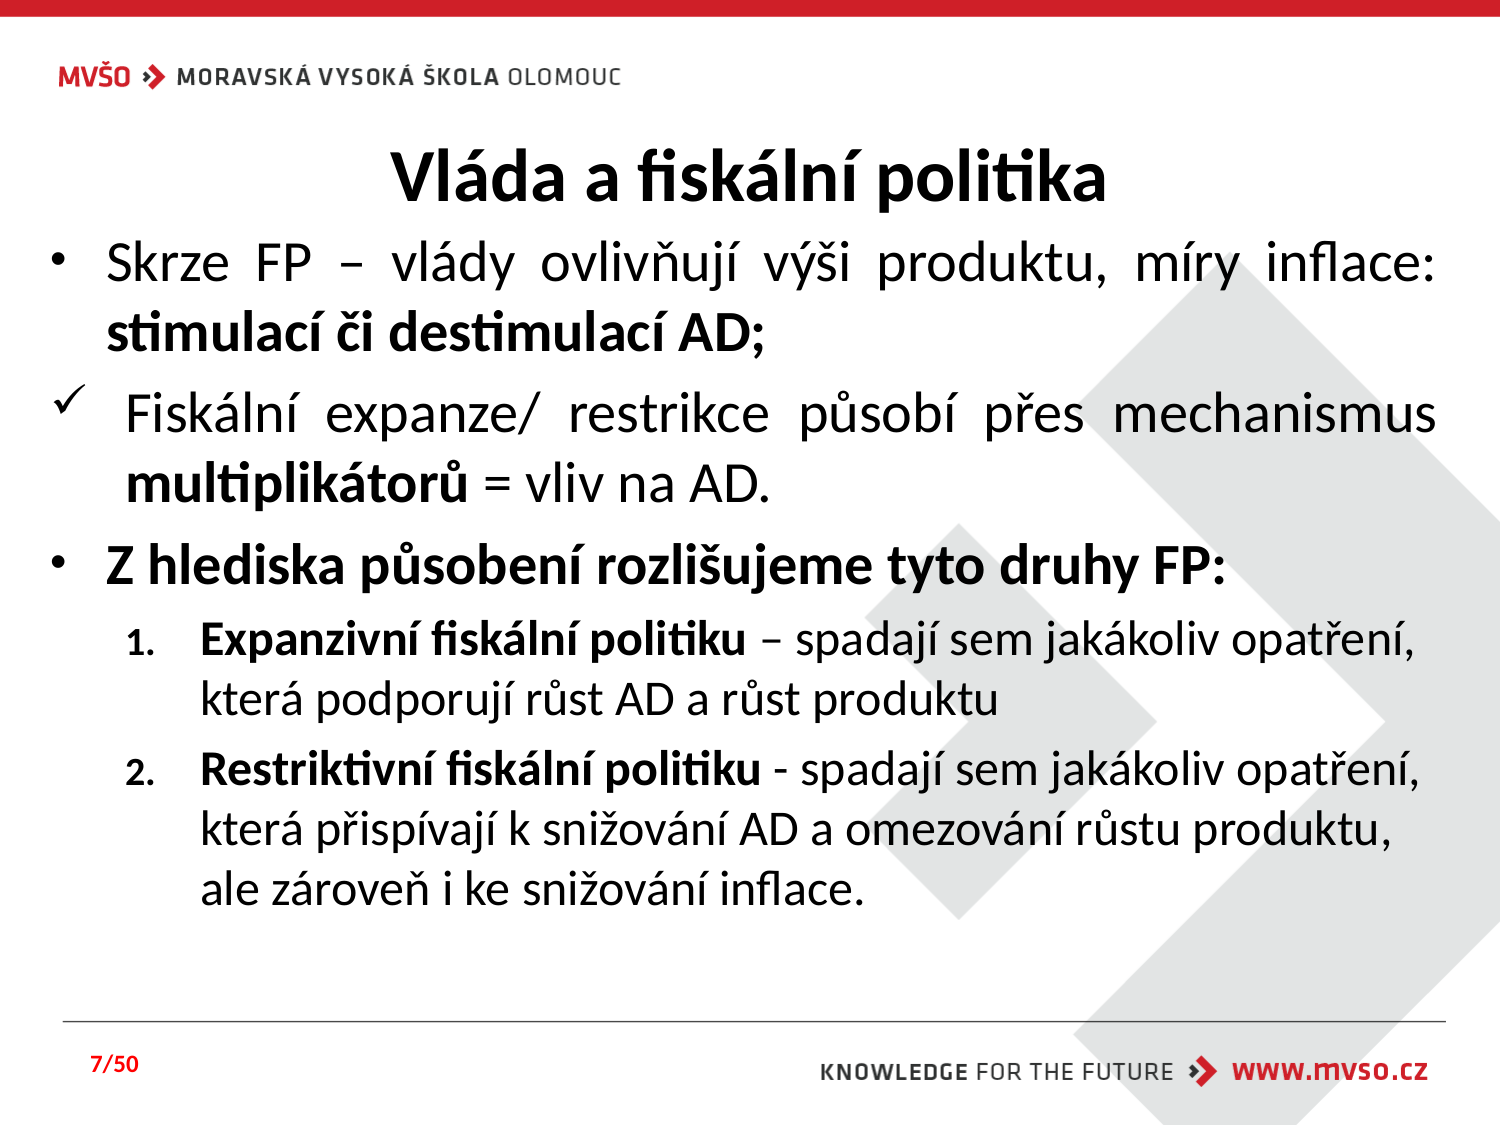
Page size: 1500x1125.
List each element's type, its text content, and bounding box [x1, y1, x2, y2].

list Skrze FP – vlády ovlivňují výši produktu, míry inflace: stimulací či destimulací AD; Fiskální expanze/ restrikce působí přes mechanismus multiplikátorů = vliv na AD. Z hlediska působení rozlišujeme tyto druhy FP: Expanzivní fiskální politiku – spadají sem jakákoliv opatření, která podporují růst AD a růst produktu Restriktivní fiskální politiku - spadají sem jakákoliv opatření, která přispívají k snižování AD a omezování růstu produktu, ale zároveň i ke snižování inflace. [34, 215, 1453, 1008]
text_box 7/50 [74, 1040, 213, 1085]
picture [0, 0, 1500, 1125]
title Vláda a fiskální politika [75, 77, 1425, 215]
